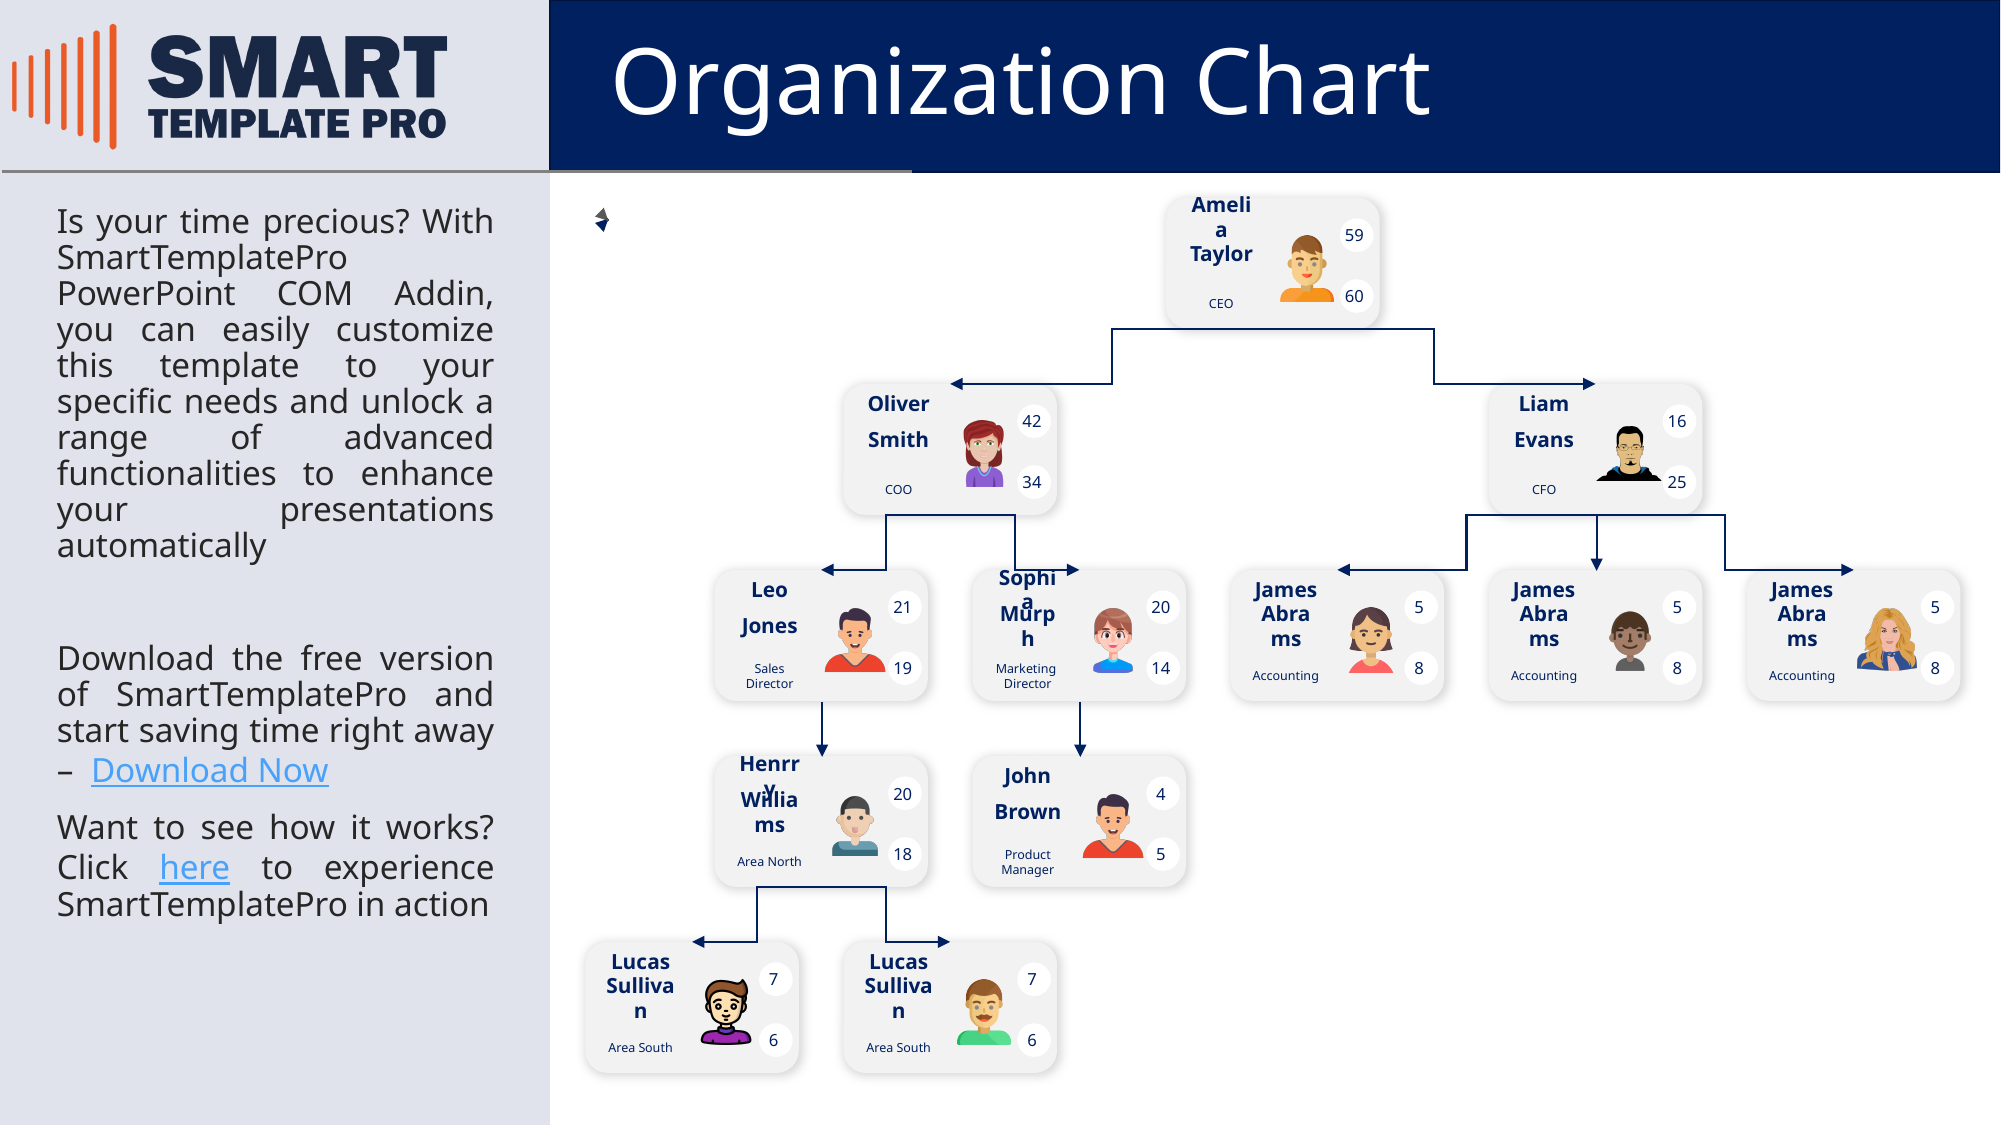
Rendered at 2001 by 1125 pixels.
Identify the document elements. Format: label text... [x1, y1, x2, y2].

text_box Organization Chart [595, 4, 1999, 165]
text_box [574, 187, 1971, 1084]
text_box Is your time precious? With SmartTemplatePro PowerPoint COM Addin, you can easily customize this template to your specific needs and unlock a range of advanced functionalities to enhance your presentations automatically Download the free version of SmartTemplatePro and start saving time right away – Download Now Want to see how it works? Click here to experience SmartTemplatePro in action [41, 197, 510, 1065]
picture [0, 13, 459, 158]
